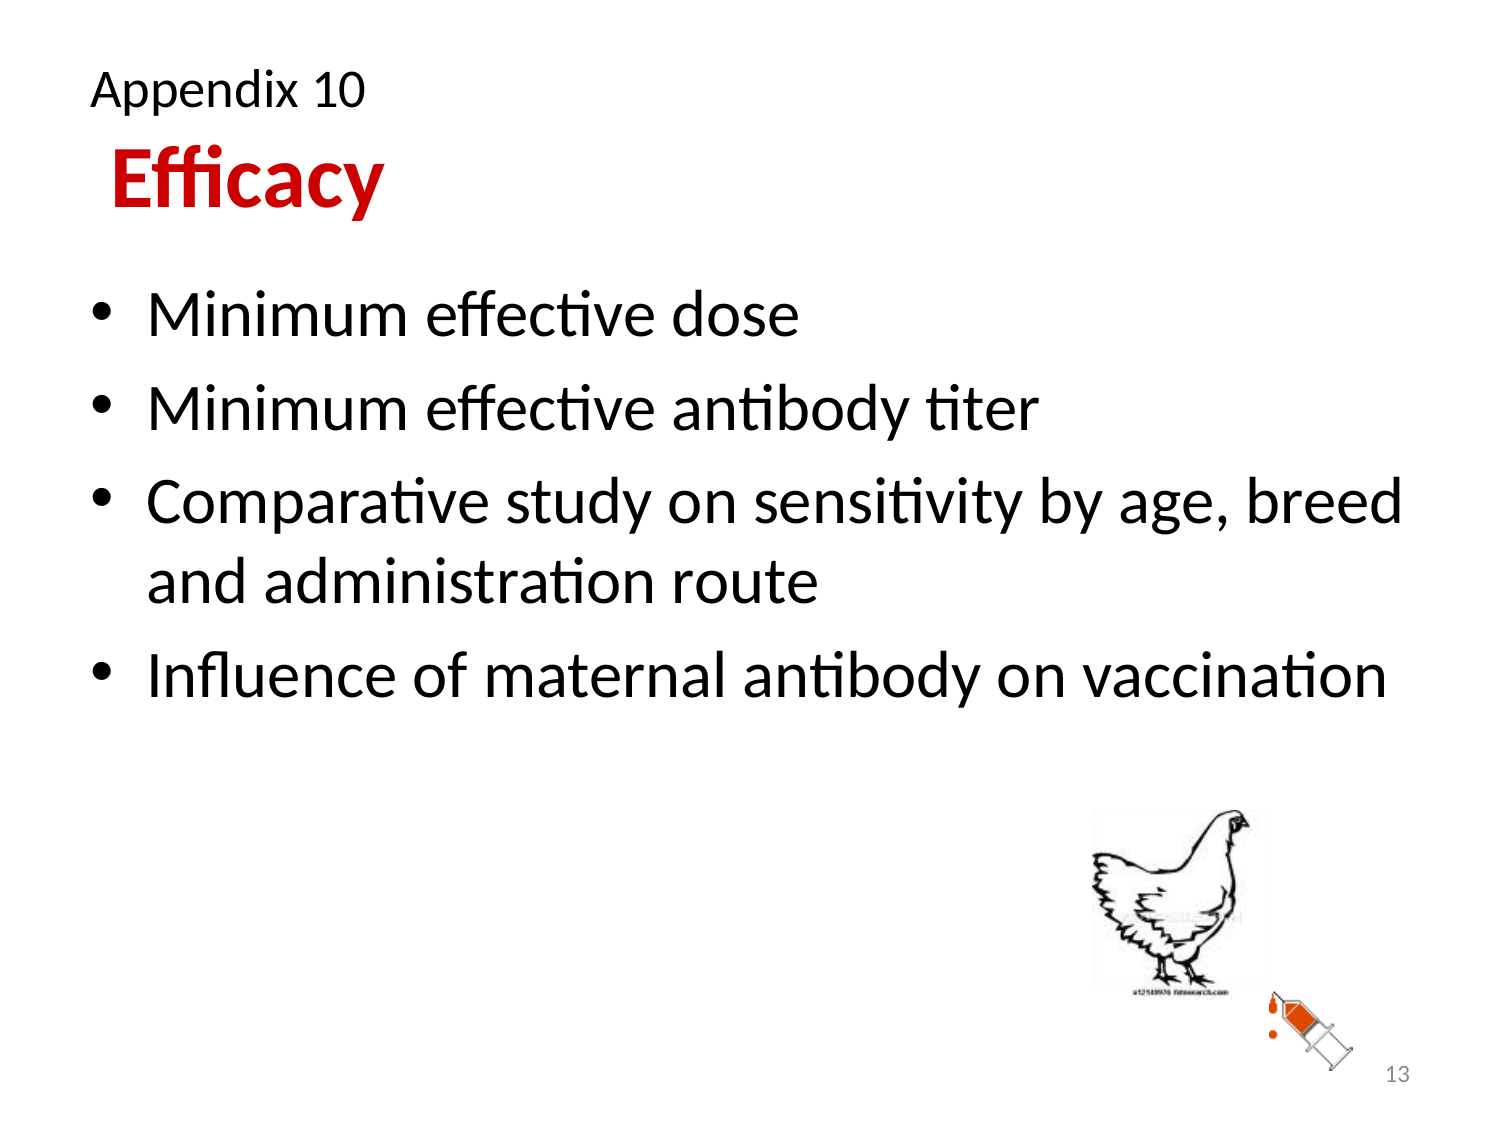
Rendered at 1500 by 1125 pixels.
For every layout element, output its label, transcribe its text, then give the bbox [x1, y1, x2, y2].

title Appendix 10 Efficacy [75, 45, 1425, 233]
slide_number 13 [1074, 1042, 1425, 1103]
picture [1092, 810, 1353, 1071]
list Minimum effective dose Minimum effective antibody titer Comparative study on sensitivity by age, breed and administration route Influence of maternal antibody on vaccination [75, 262, 1425, 1005]
